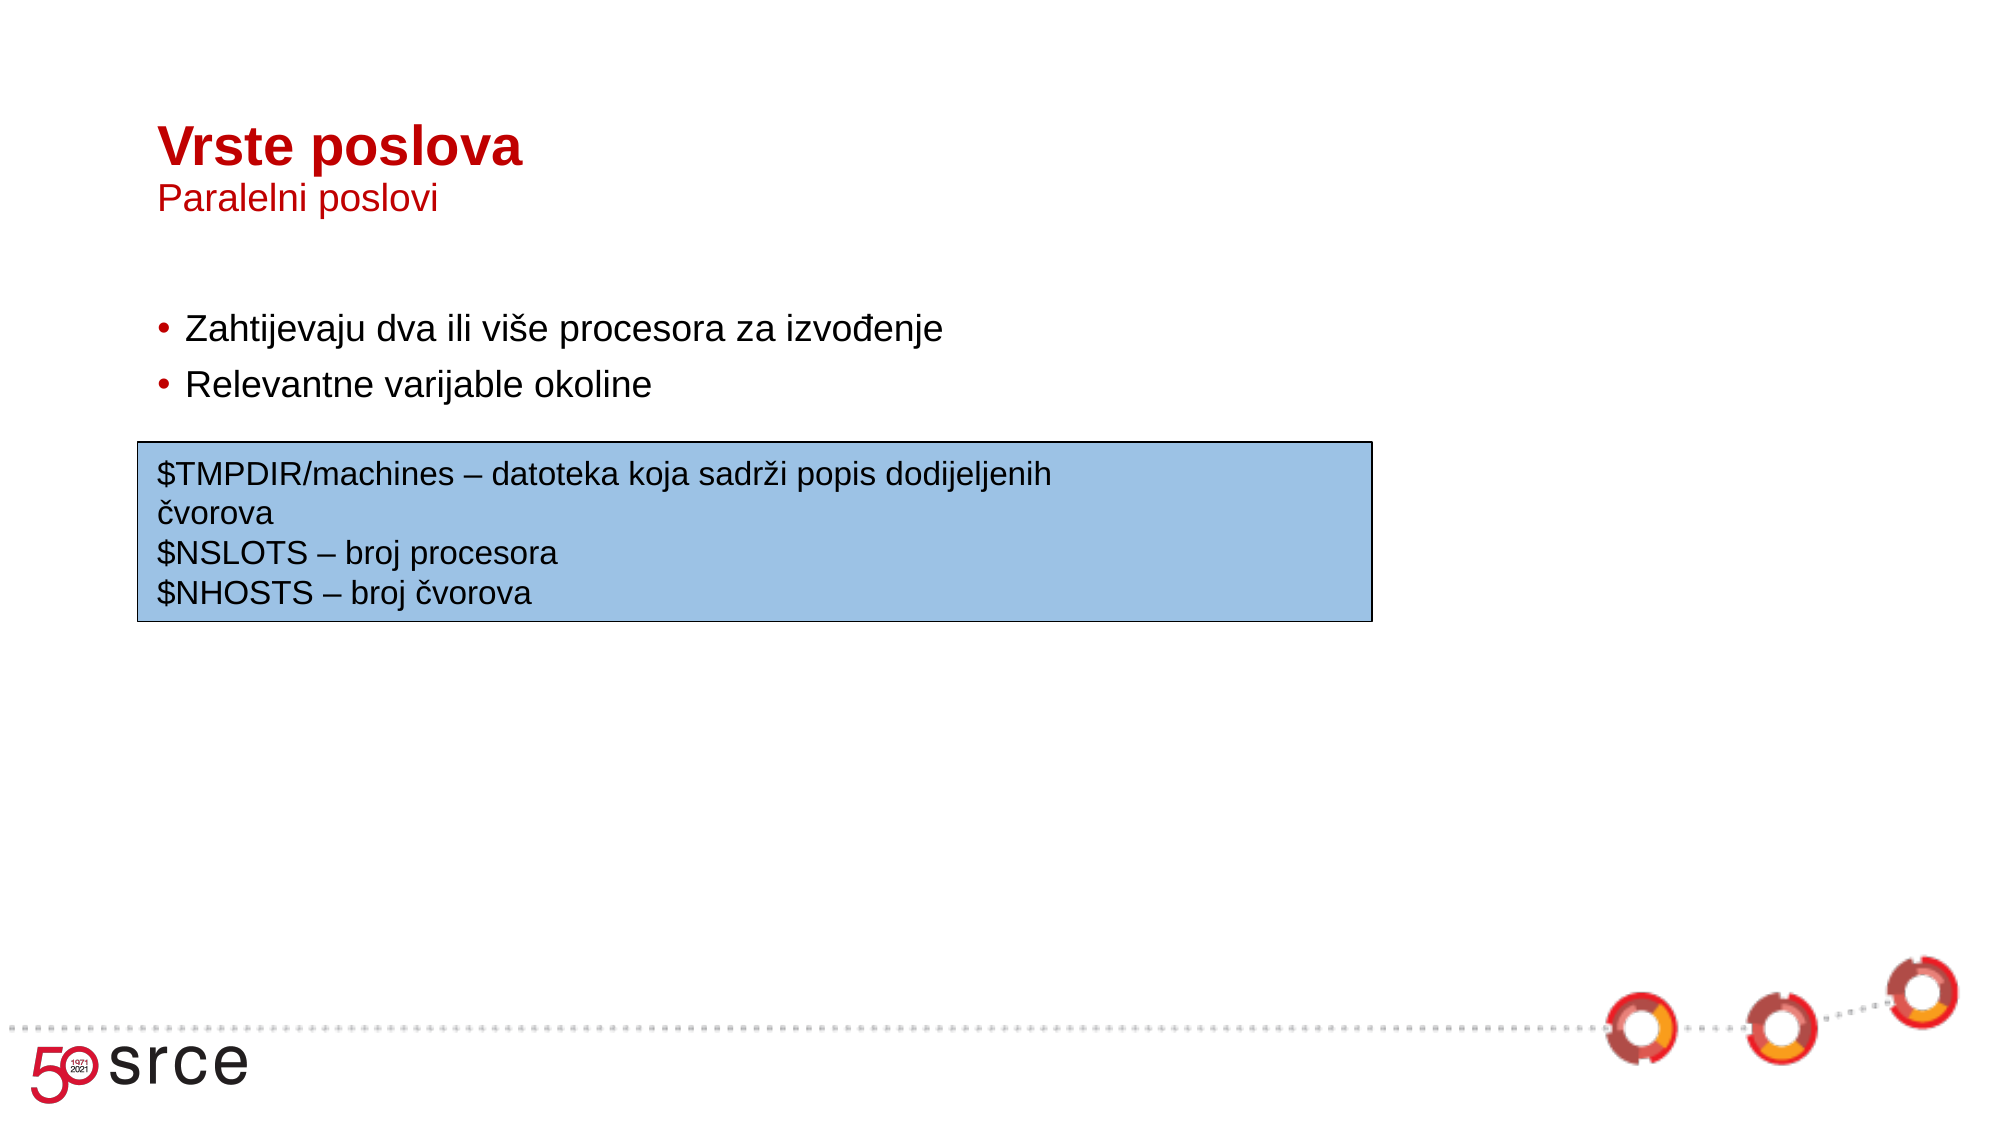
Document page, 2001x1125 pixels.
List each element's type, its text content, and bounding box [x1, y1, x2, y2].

text_box Vrste poslova Paralelni poslovi [137, 59, 1863, 278]
text_box $TMPDIR/machines – datoteka koja sadrži popis dodijeljenih čvorova $NSLOTS – broj procesora $NHOSTS – broj čvorova [137, 441, 1372, 622]
picture [0, 940, 1982, 1105]
text_box Zahtijevaju dva ili više procesora za izvođenje Relevantne varijable okoline [137, 299, 1863, 1013]
